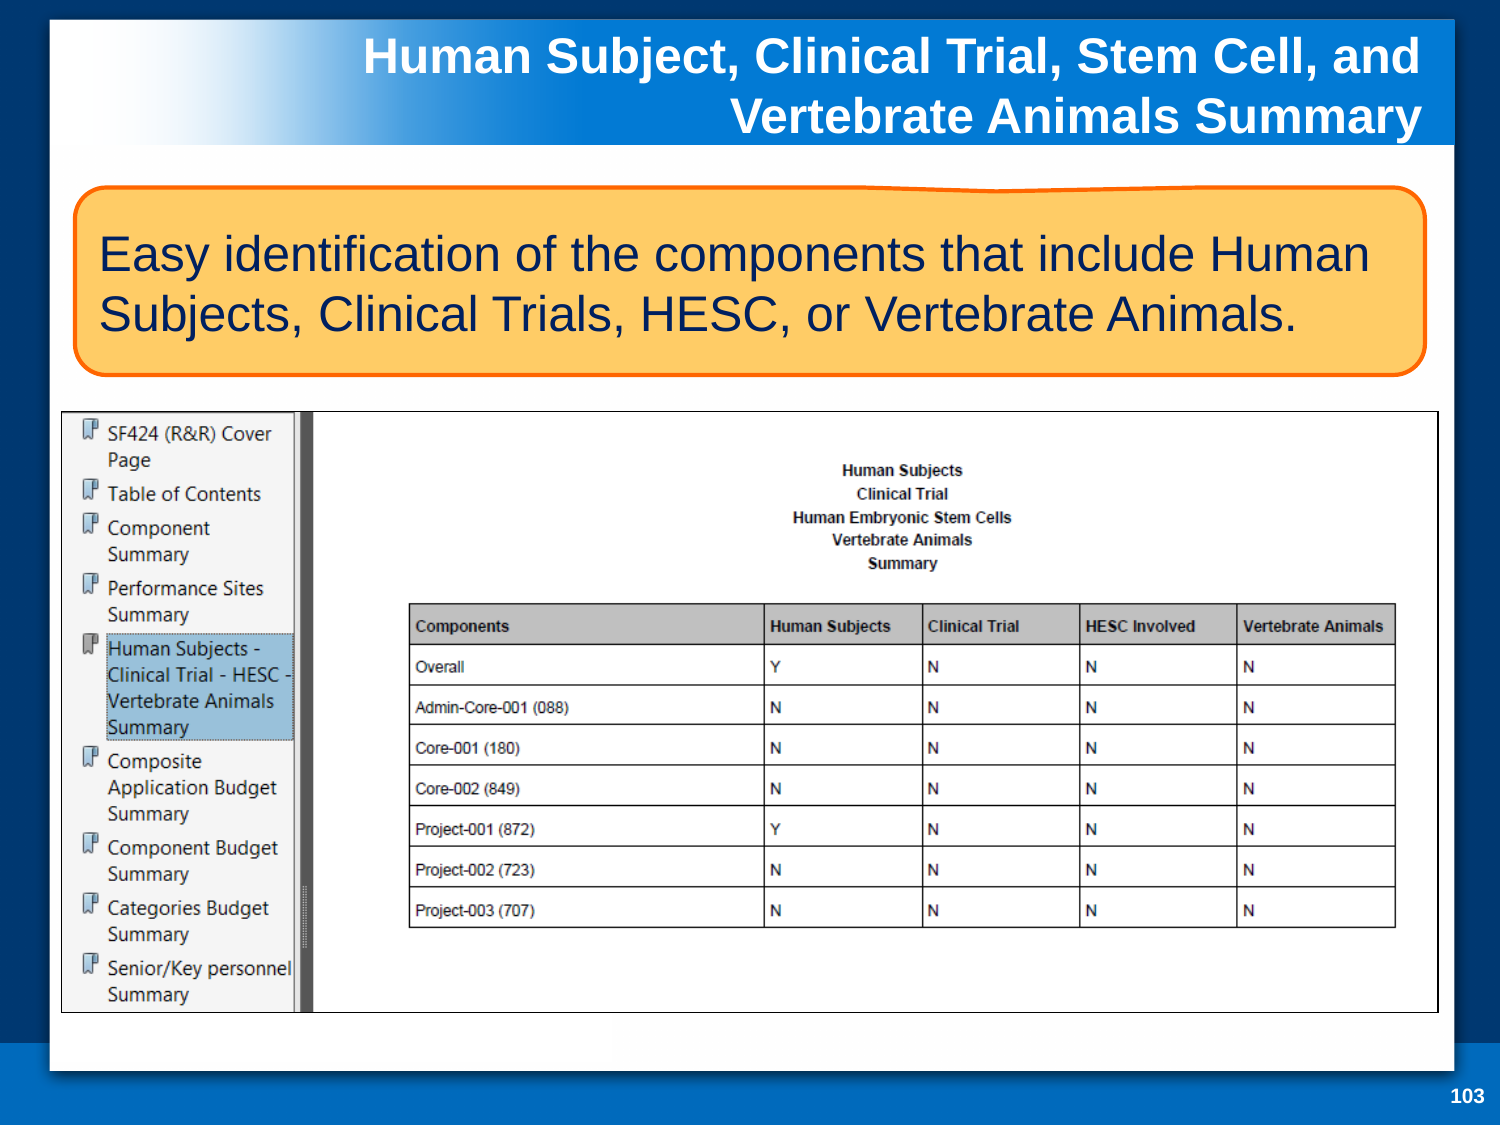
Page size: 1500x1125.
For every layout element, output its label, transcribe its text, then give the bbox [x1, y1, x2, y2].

text_box Easy identification of the components that include Human Subjects, Clinical Trials, HESC, or Vertebrate Animals. [72, 185, 1428, 378]
picture [0, 0, 1500, 1125]
slide_number 103 [1274, 1074, 1500, 1101]
title Human Subject, Clinical Trial, Stem Cell, and Vertebrate Animals Summary [187, 37, 1438, 130]
